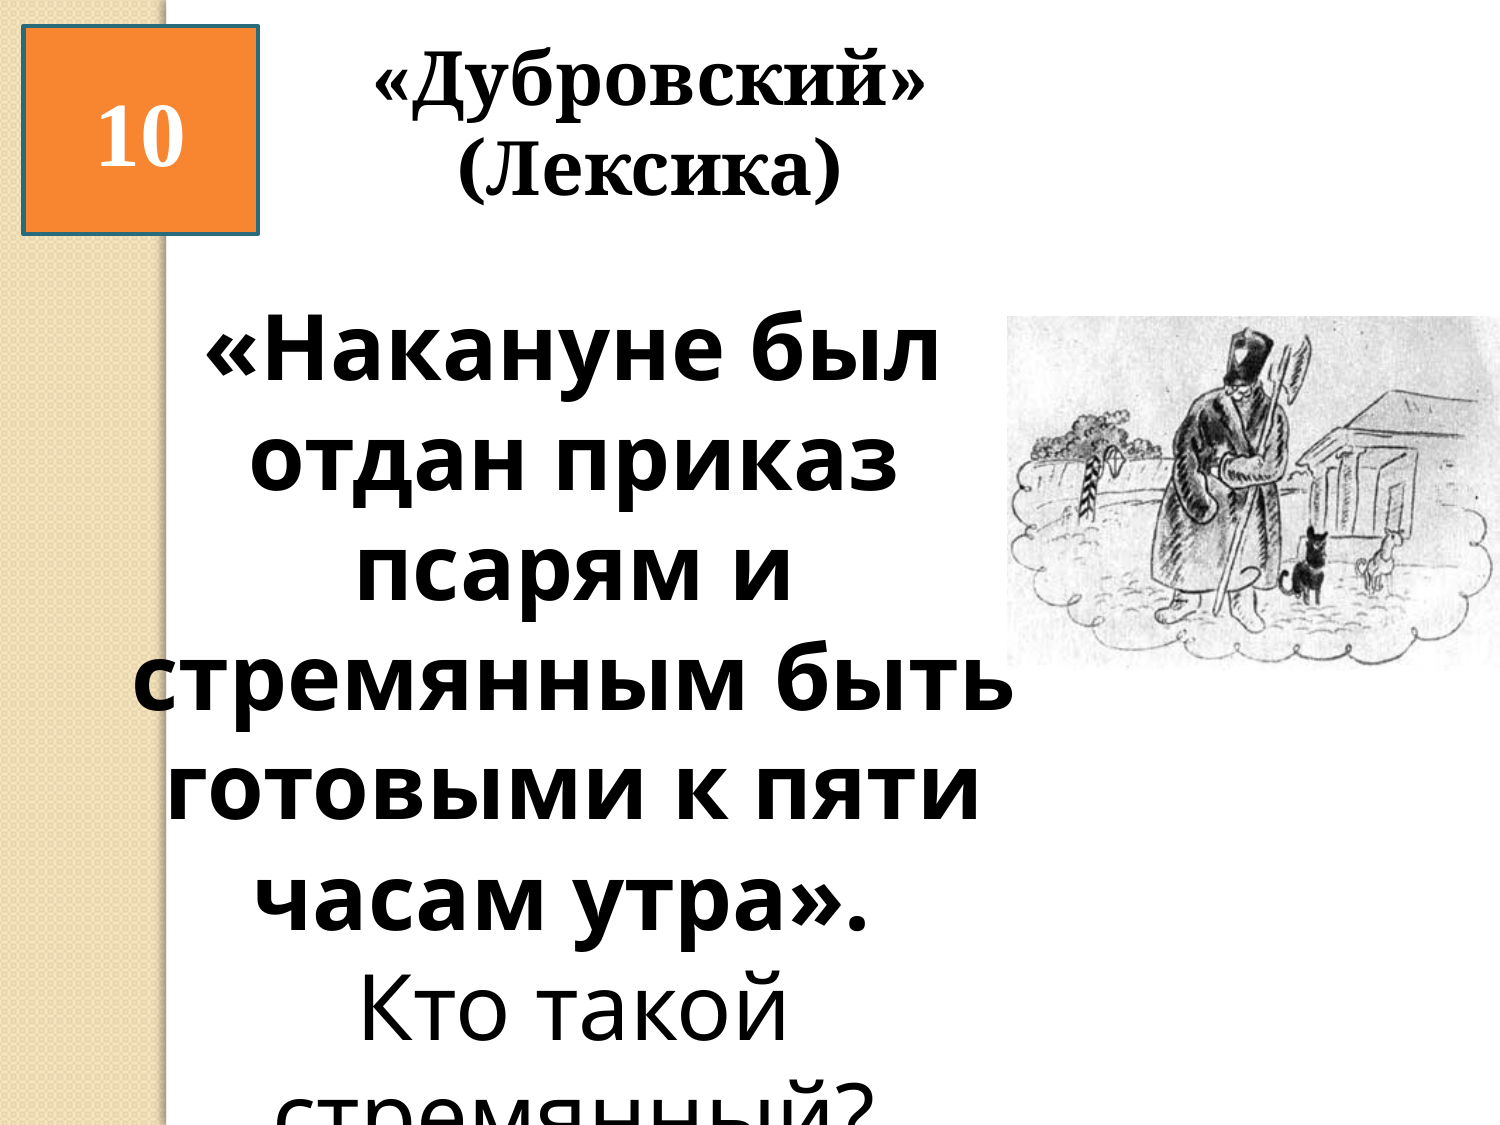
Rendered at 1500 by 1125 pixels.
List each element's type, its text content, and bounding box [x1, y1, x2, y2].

text_box «Дубровский» (Лексика) [269, 23, 1032, 219]
text_box «Накануне был отдан приказ псарям и стремянным быть готовыми к пяти часам утра». Кто такой стремянный? [93, 281, 1055, 1125]
picture [1007, 316, 1500, 672]
text_box 10 [21, 24, 260, 236]
